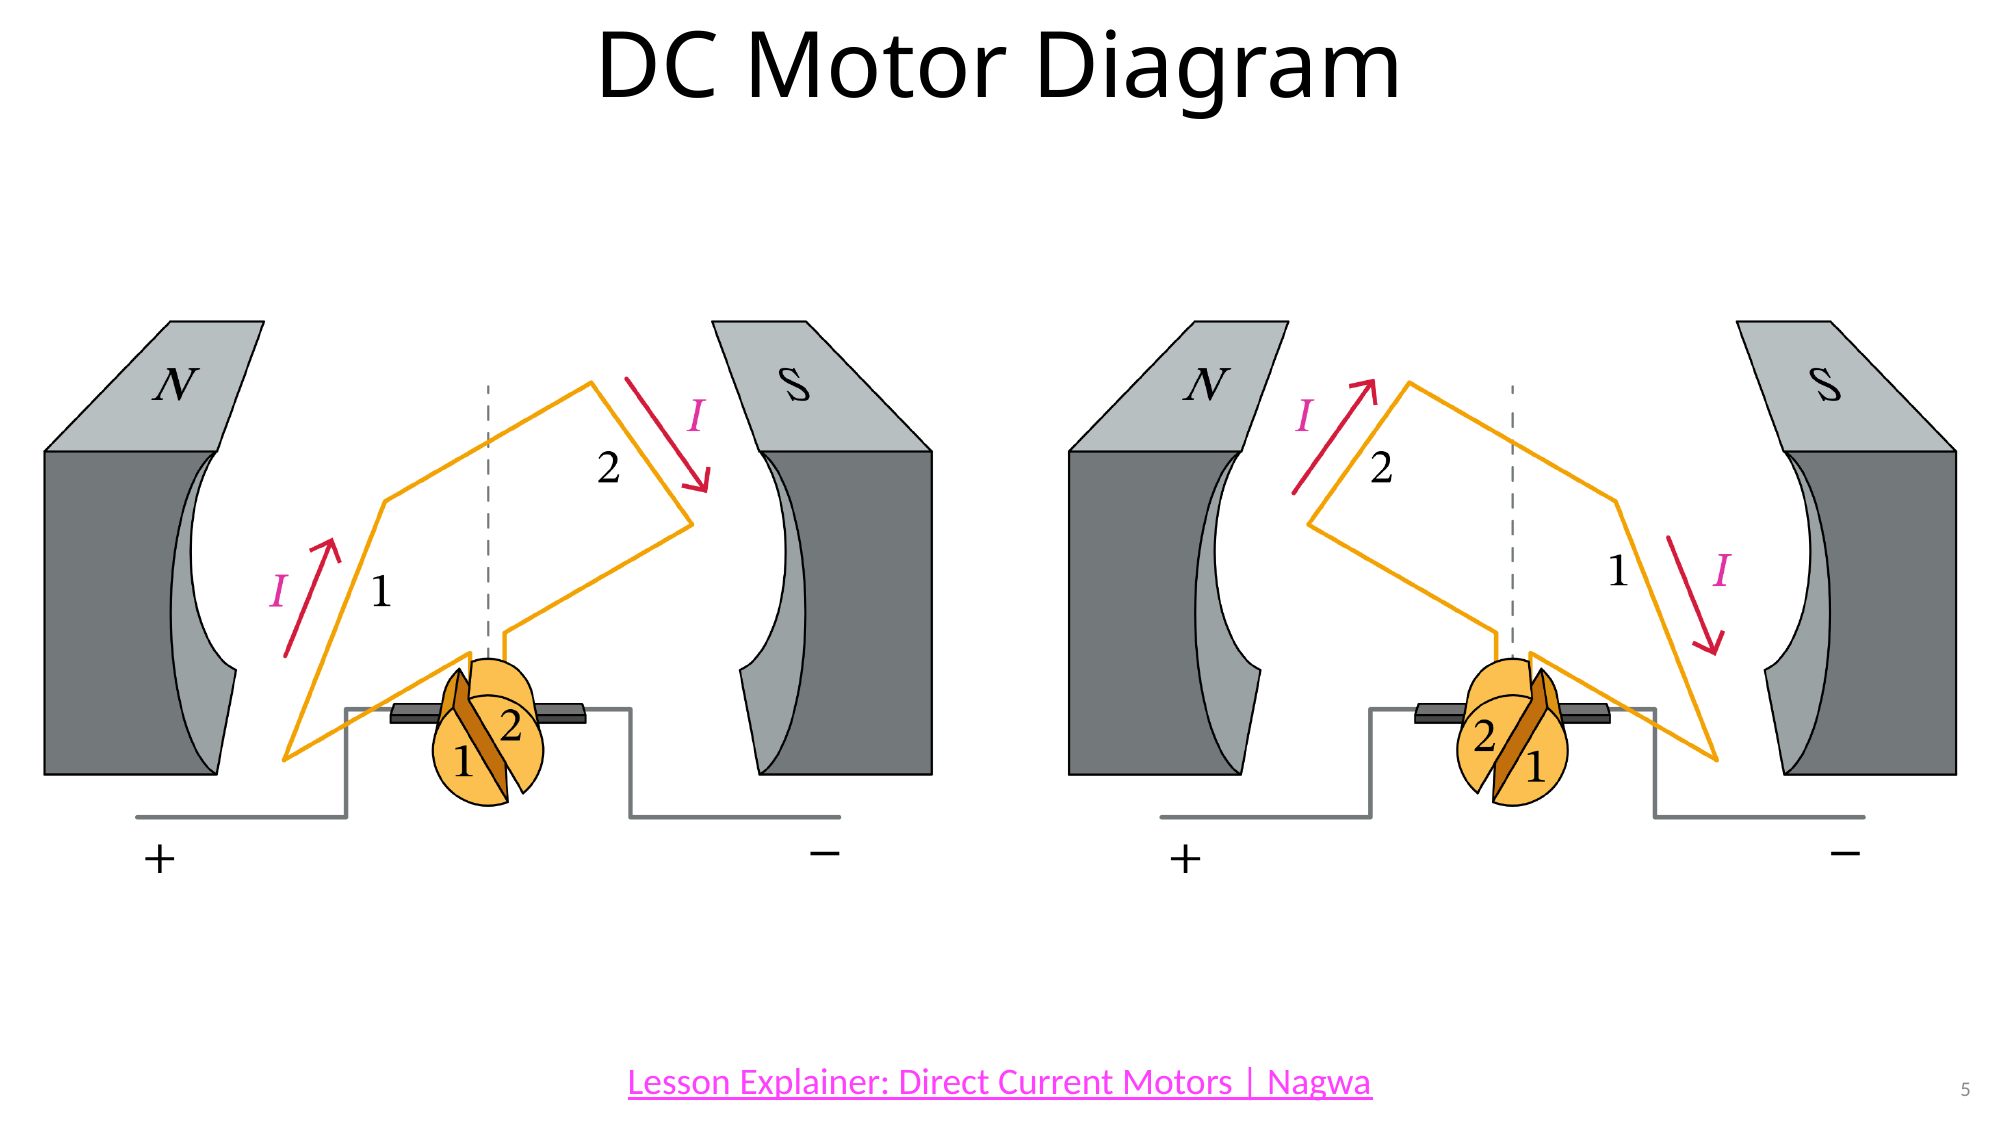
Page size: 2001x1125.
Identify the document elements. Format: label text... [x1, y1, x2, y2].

slide_number 5 [1535, 1065, 1986, 1111]
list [40, 315, 1960, 885]
text_box Lesson Explainer: Direct Current Motors | Nagwa [612, 1049, 1388, 1110]
title DC Motor Diagram [39, 0, 1960, 135]
